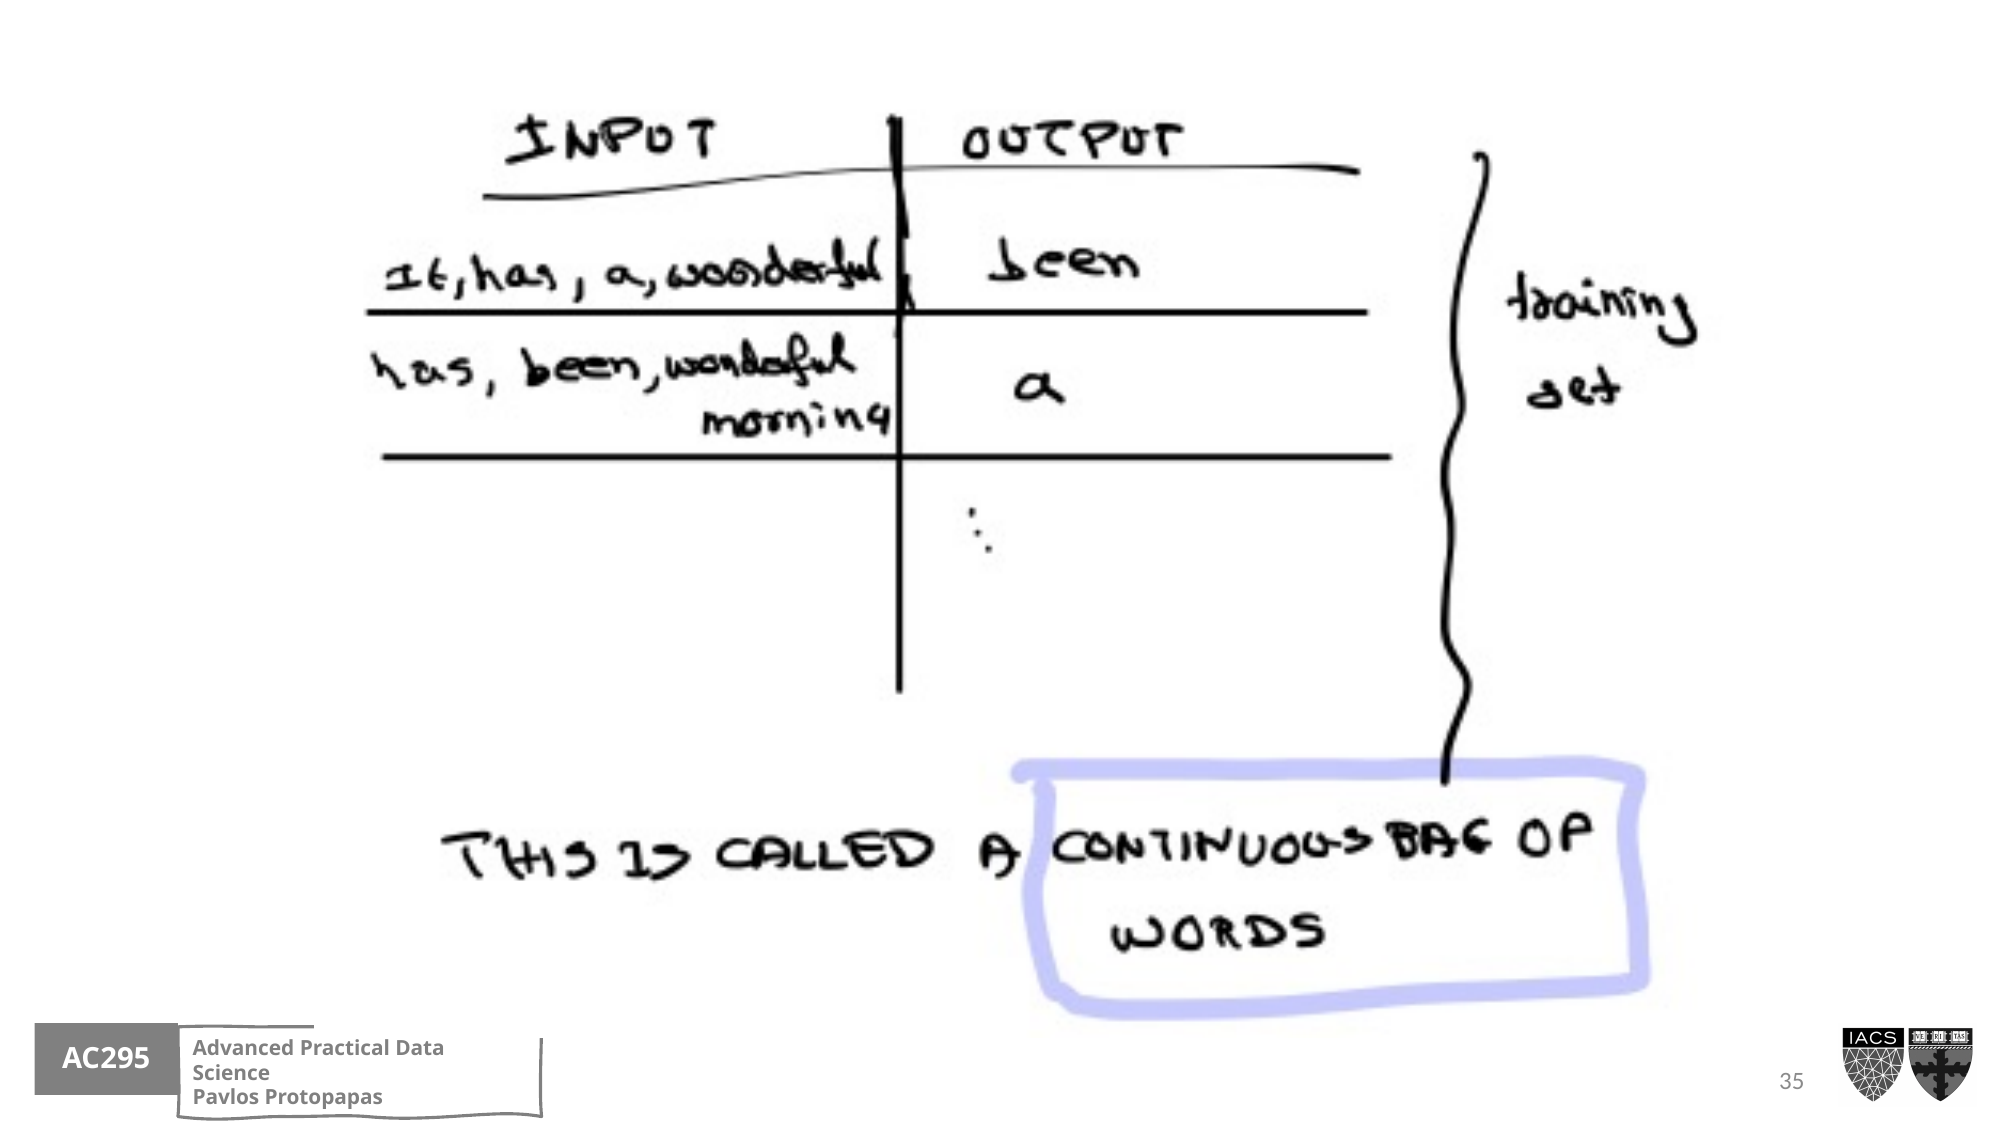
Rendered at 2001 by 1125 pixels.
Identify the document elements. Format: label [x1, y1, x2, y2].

picture [1838, 1023, 1977, 1107]
picture [314, 86, 1746, 1038]
